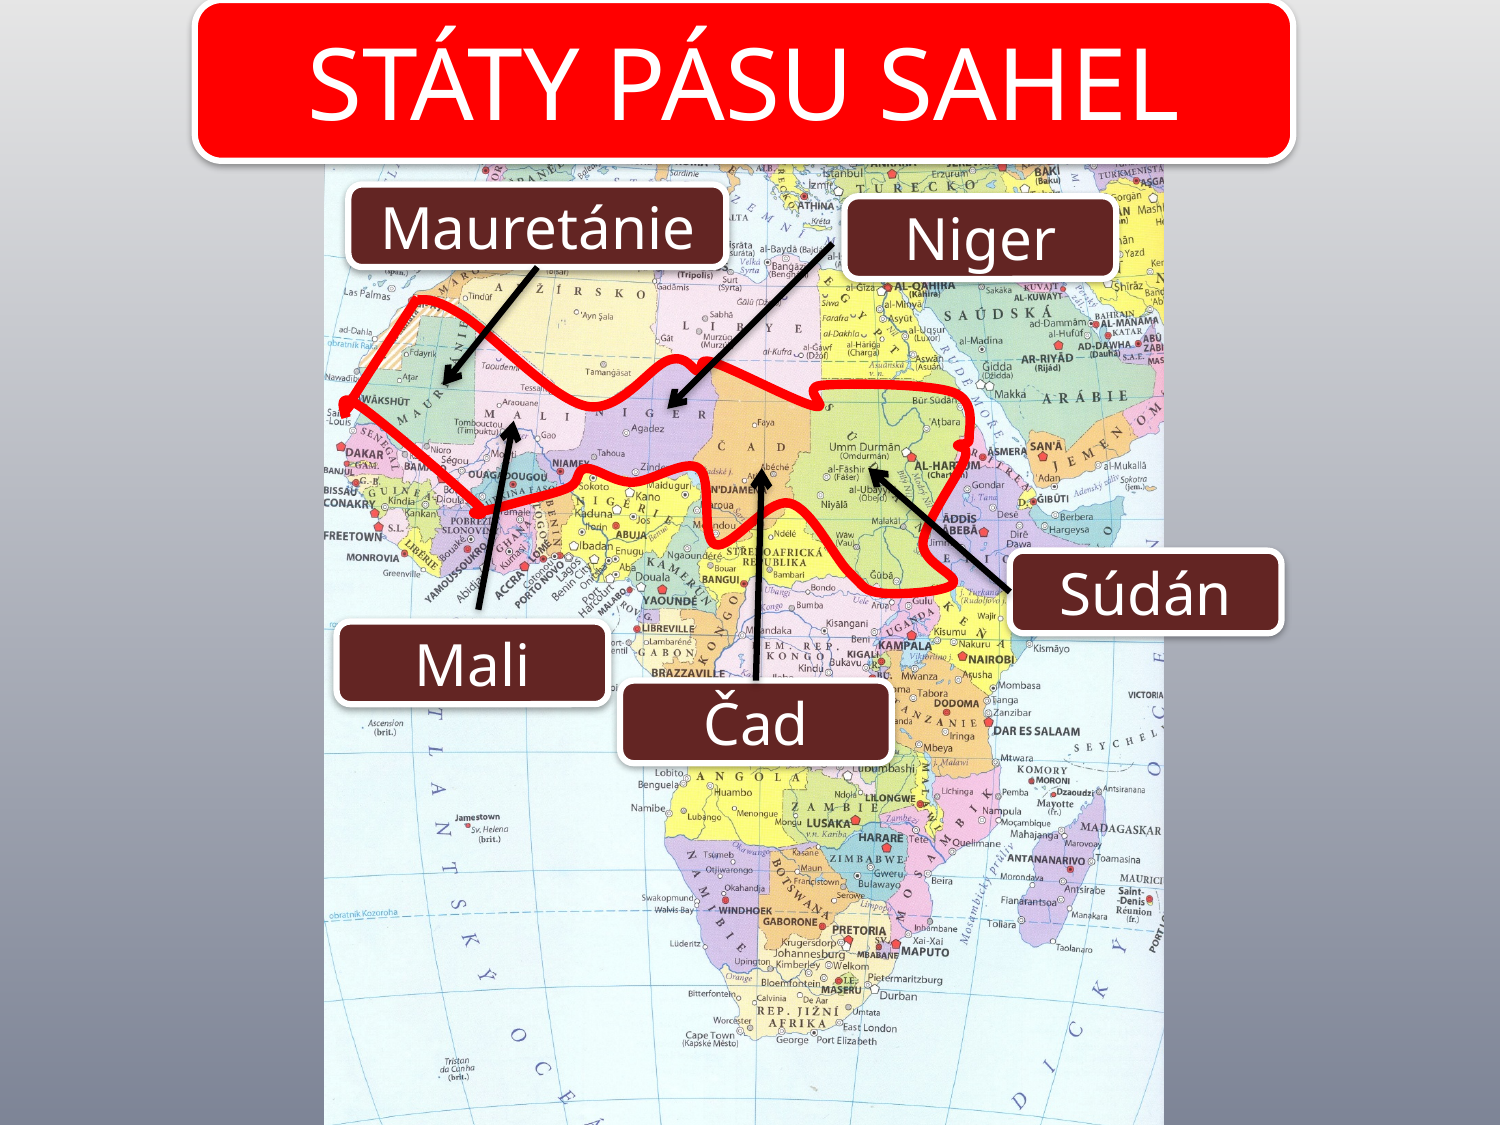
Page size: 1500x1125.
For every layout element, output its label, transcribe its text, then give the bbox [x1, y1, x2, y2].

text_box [867, 467, 1010, 593]
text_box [755, 467, 762, 681]
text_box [666, 243, 833, 410]
picture [324, 0, 1164, 1125]
text_box STÁTY PÁSU SAHEL [1165, 0, 1297, 164]
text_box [477, 420, 514, 610]
text_box Súdán [1168, 547, 1285, 637]
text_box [442, 266, 538, 386]
text_box STÁTY PÁSU SAHEL [191, 0, 322, 164]
